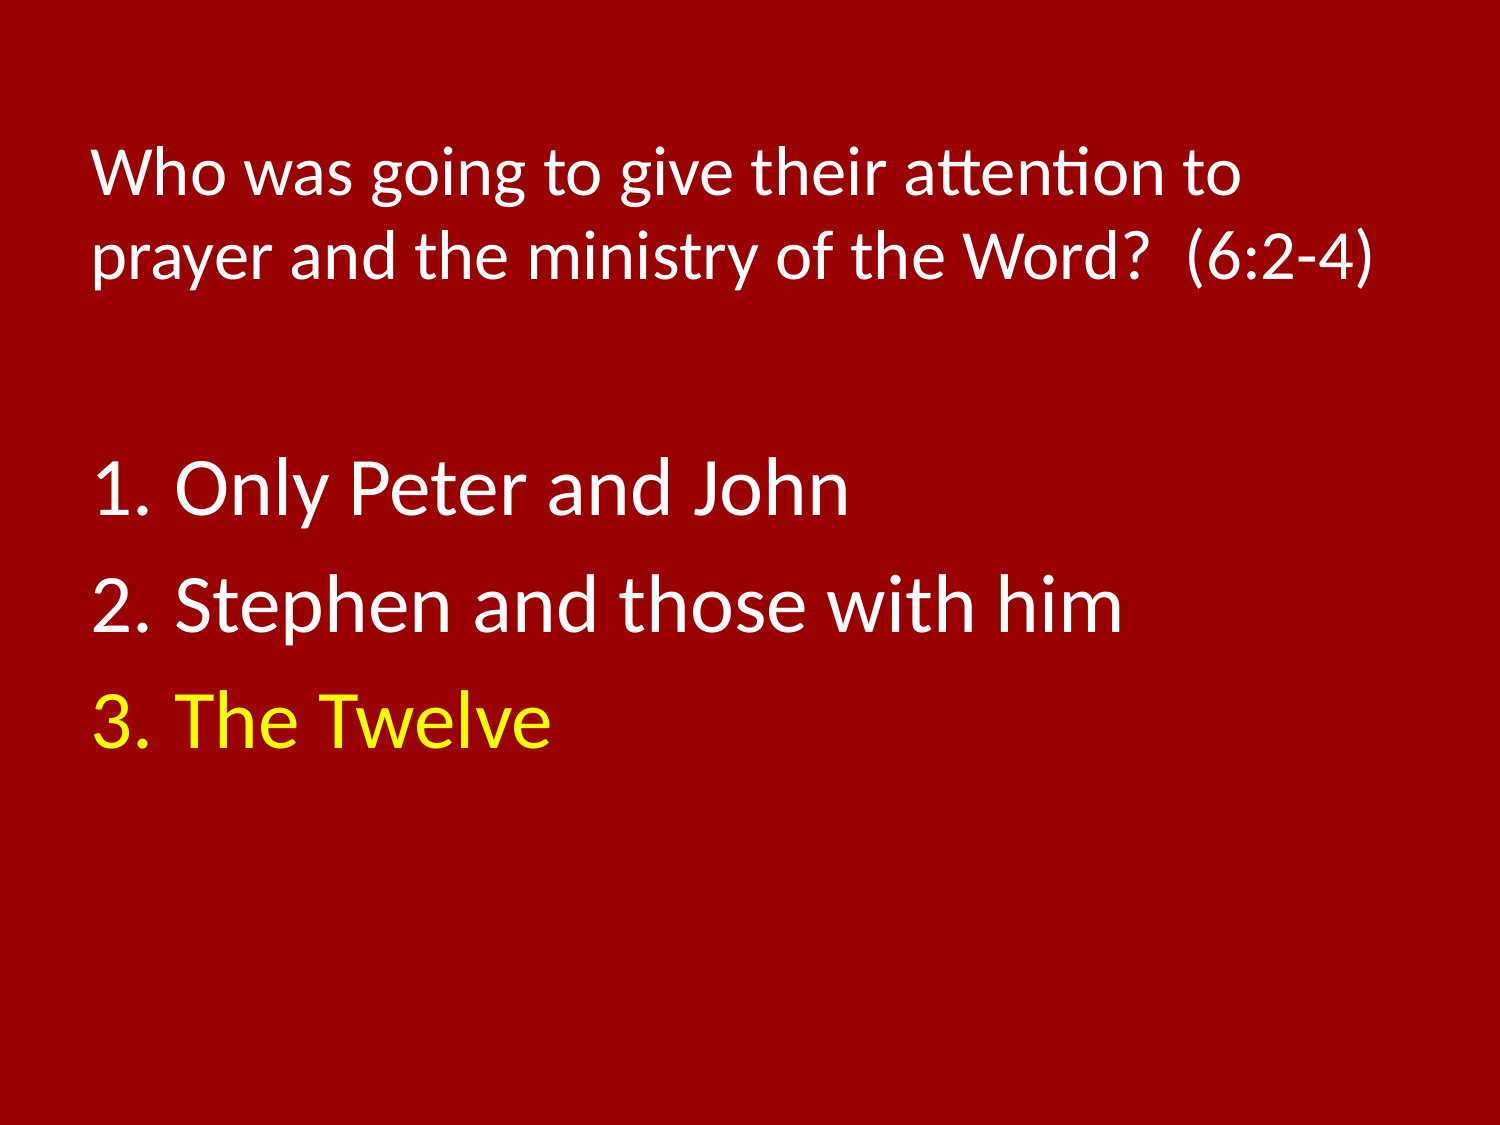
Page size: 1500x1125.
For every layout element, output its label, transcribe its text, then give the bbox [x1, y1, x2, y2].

title Who was going to give their attention to prayer and the ministry of the Word? (6:2-4) [75, 115, 1425, 304]
list Only Peter and John Stephen and those with him The Twelve [75, 425, 1425, 1005]
